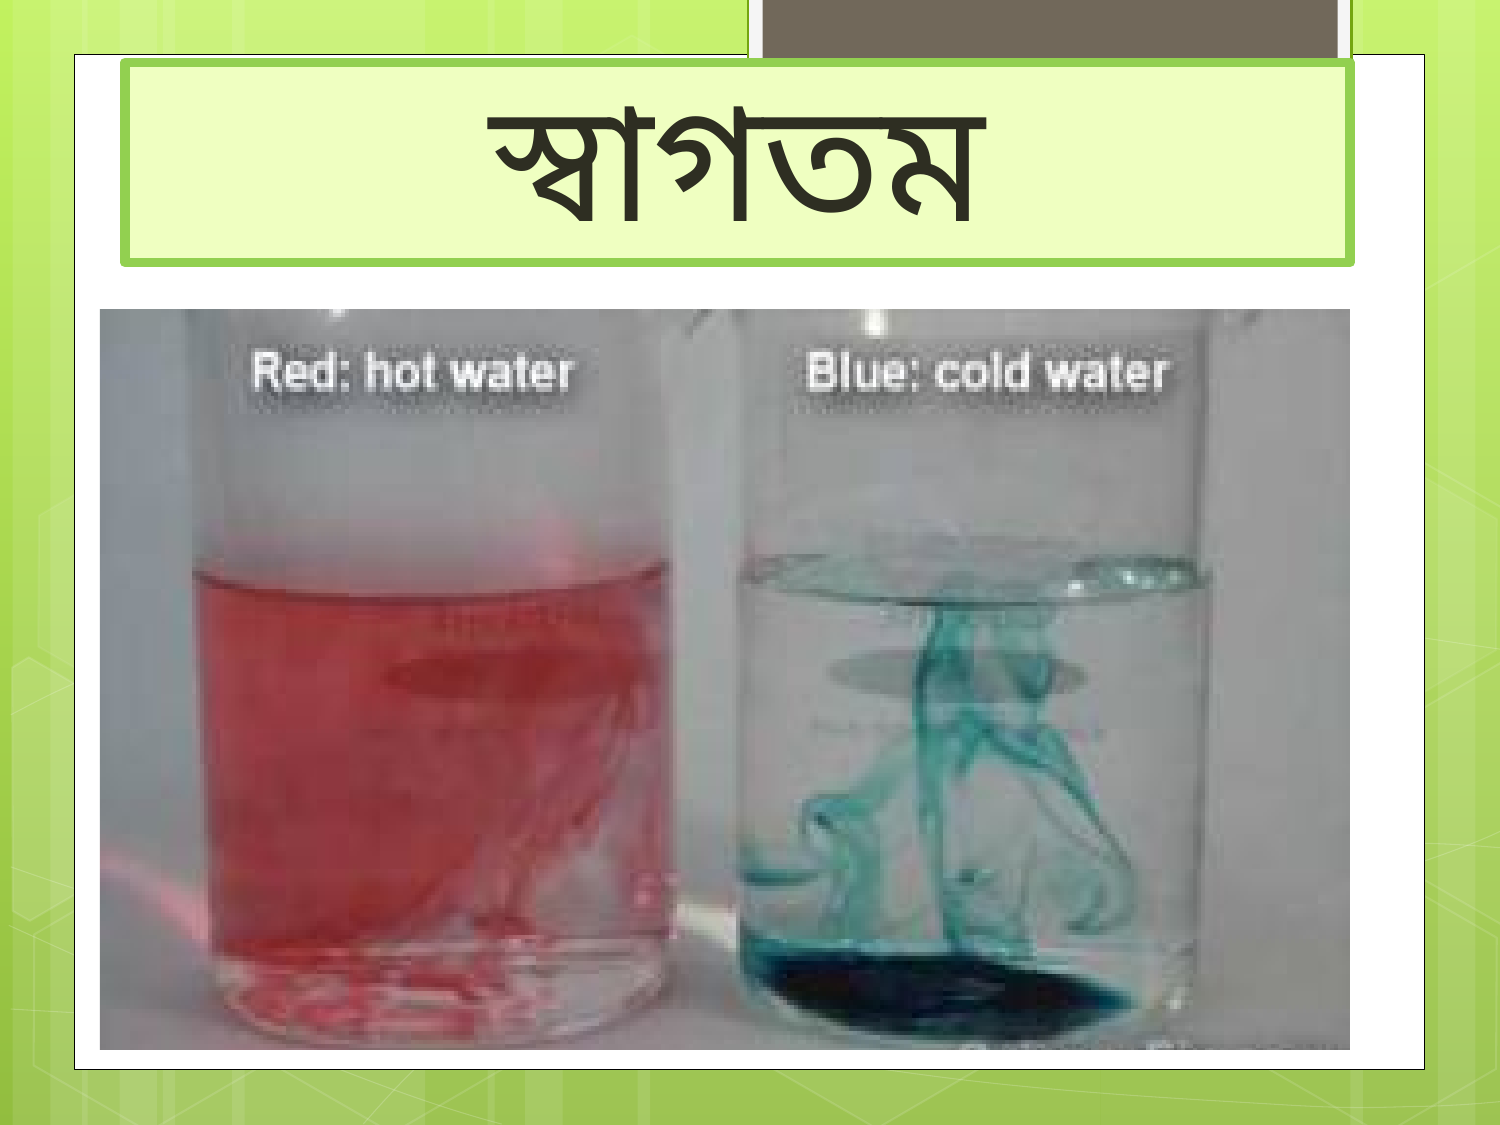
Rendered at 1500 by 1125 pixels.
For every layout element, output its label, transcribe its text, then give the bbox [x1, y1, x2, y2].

title স্বাগতম [125, 62, 1350, 263]
picture [99, 309, 1351, 1051]
